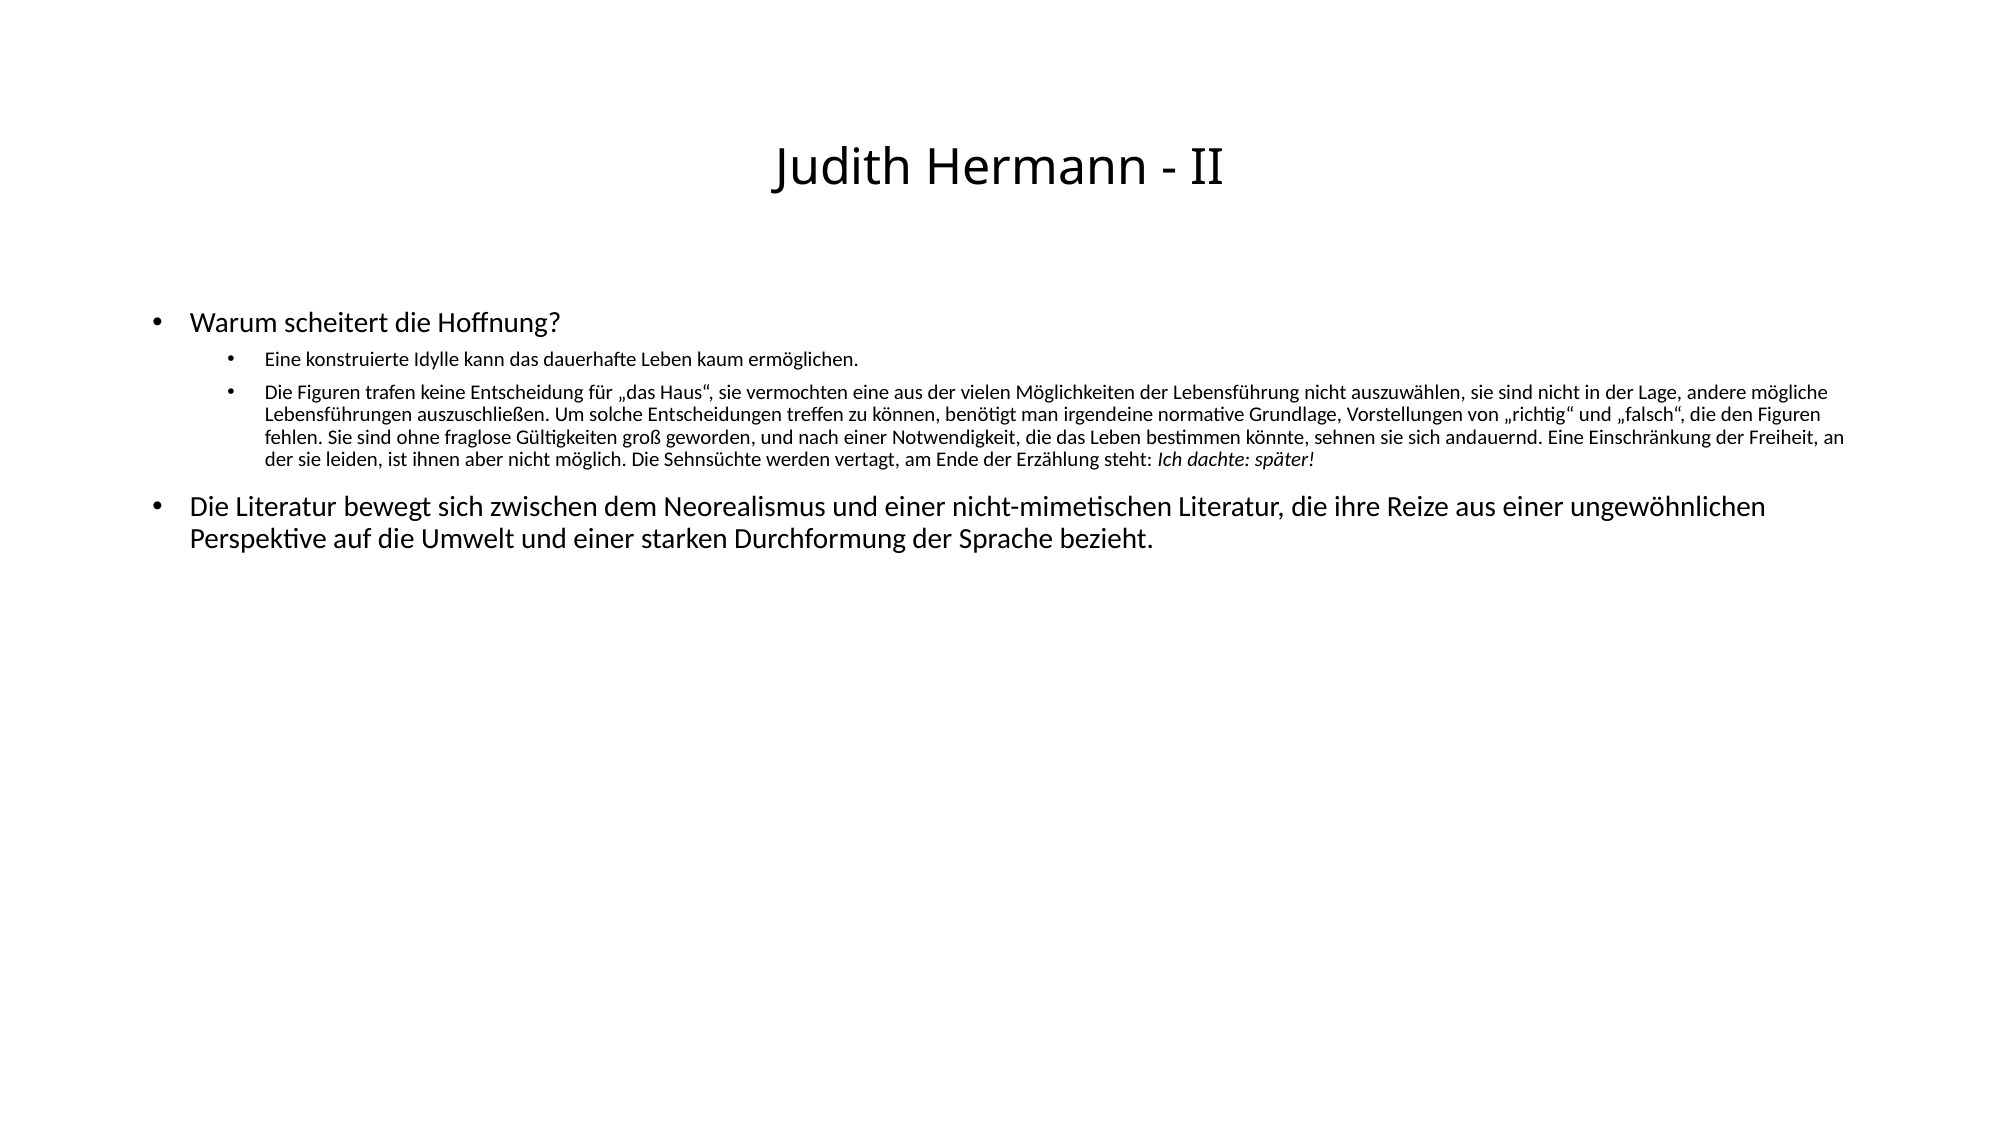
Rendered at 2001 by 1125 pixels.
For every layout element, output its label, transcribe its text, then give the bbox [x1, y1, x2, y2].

list Warum scheitert die Hoffnung? Eine konstruierte Idylle kann das dauerhafte Leben kaum ermöglichen. Die Figuren trafen keine Entscheidung für „das Haus“, sie vermochten eine aus der vielen Möglichkeiten der Lebensführung nicht auszuwählen, sie sind nicht in der Lage, andere mögliche Lebensführungen auszuschließen. Um solche Entscheidungen treffen zu können, benötigt man irgendeine normative Grundlage, Vorstellungen von „richtig“ und „falsch“, die den Figuren fehlen. Sie sind ohne fraglose Gültigkeiten groß geworden, und nach einer Notwendigkeit, die das Leben bestimmen könnte, sehnen sie sich andauernd. Eine Einschränkung der Freiheit, an der sie leiden, ist ihnen aber nicht möglich. Die Sehnsüchte werden vertagt, am Ende der Erzählung steht: Ich dachte: später! Die Literatur bewegt sich zwischen dem Neorealismus und einer nicht-mimetischen Literatur, die ihre Reize aus einer ungewöhnlichen Perspektive auf die Umwelt und einer starken Durchformung der Sprache bezieht. [137, 299, 1863, 1014]
title Judith Hermann - II [137, 59, 1863, 278]
